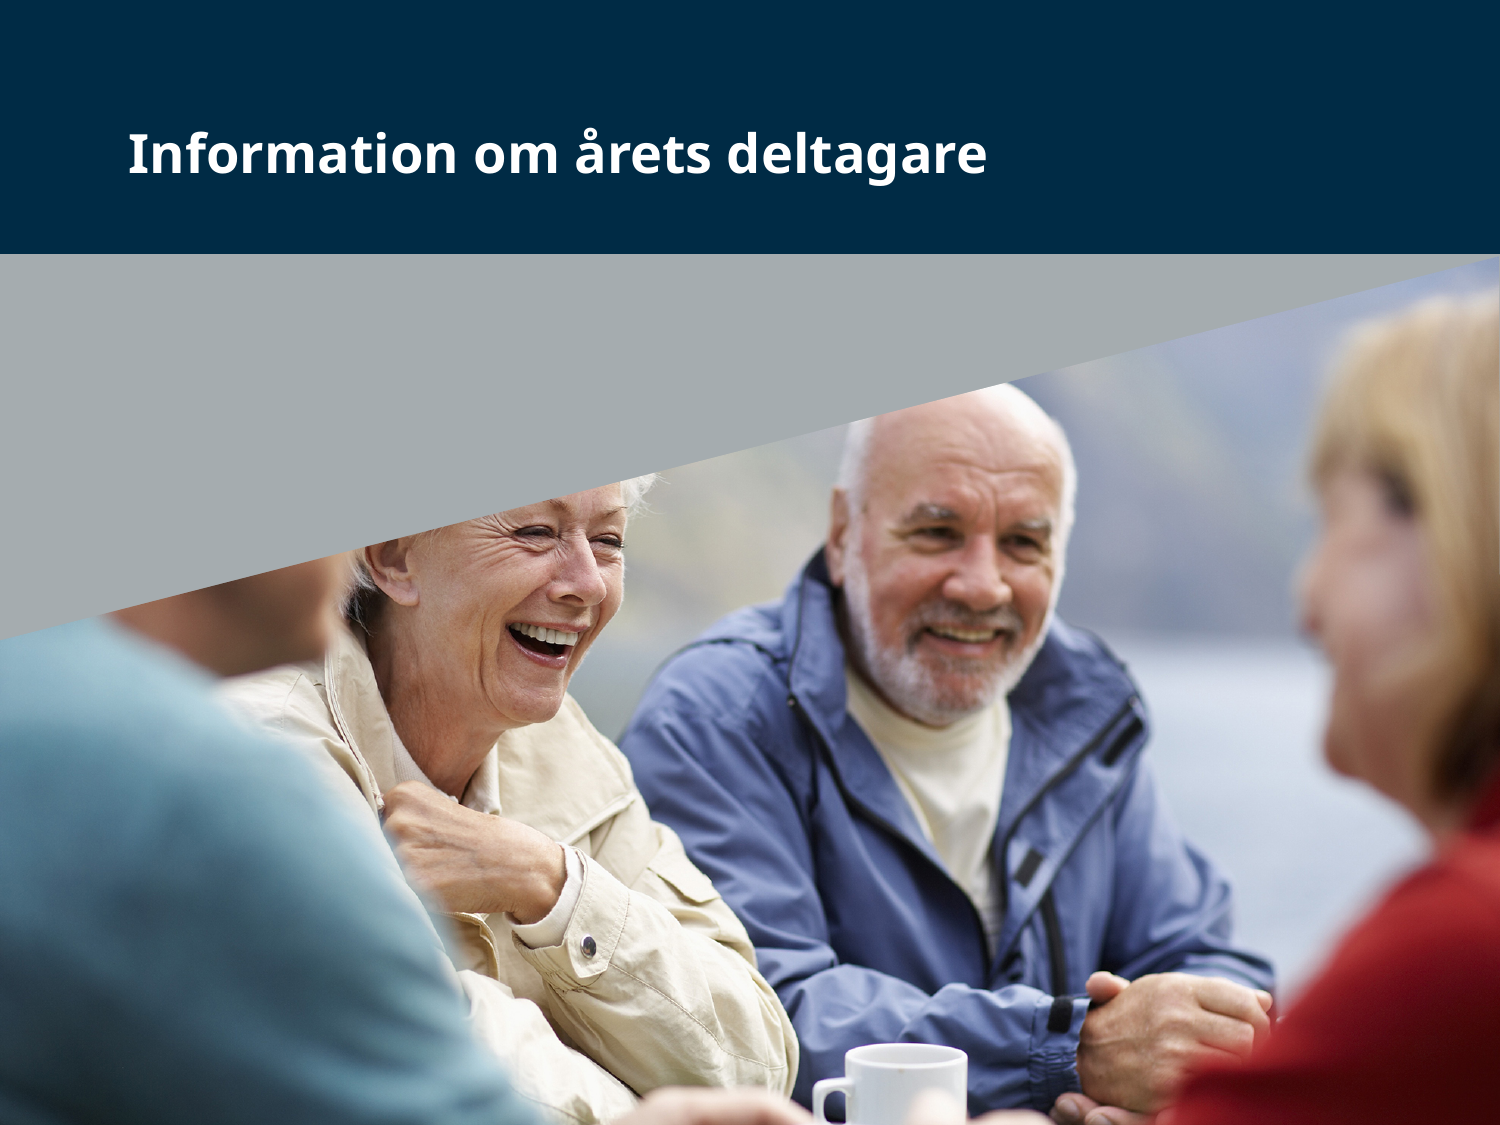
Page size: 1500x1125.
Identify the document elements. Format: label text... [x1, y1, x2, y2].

picture [0, 253, 1500, 1125]
title Information om årets deltagare [128, 119, 1404, 252]
